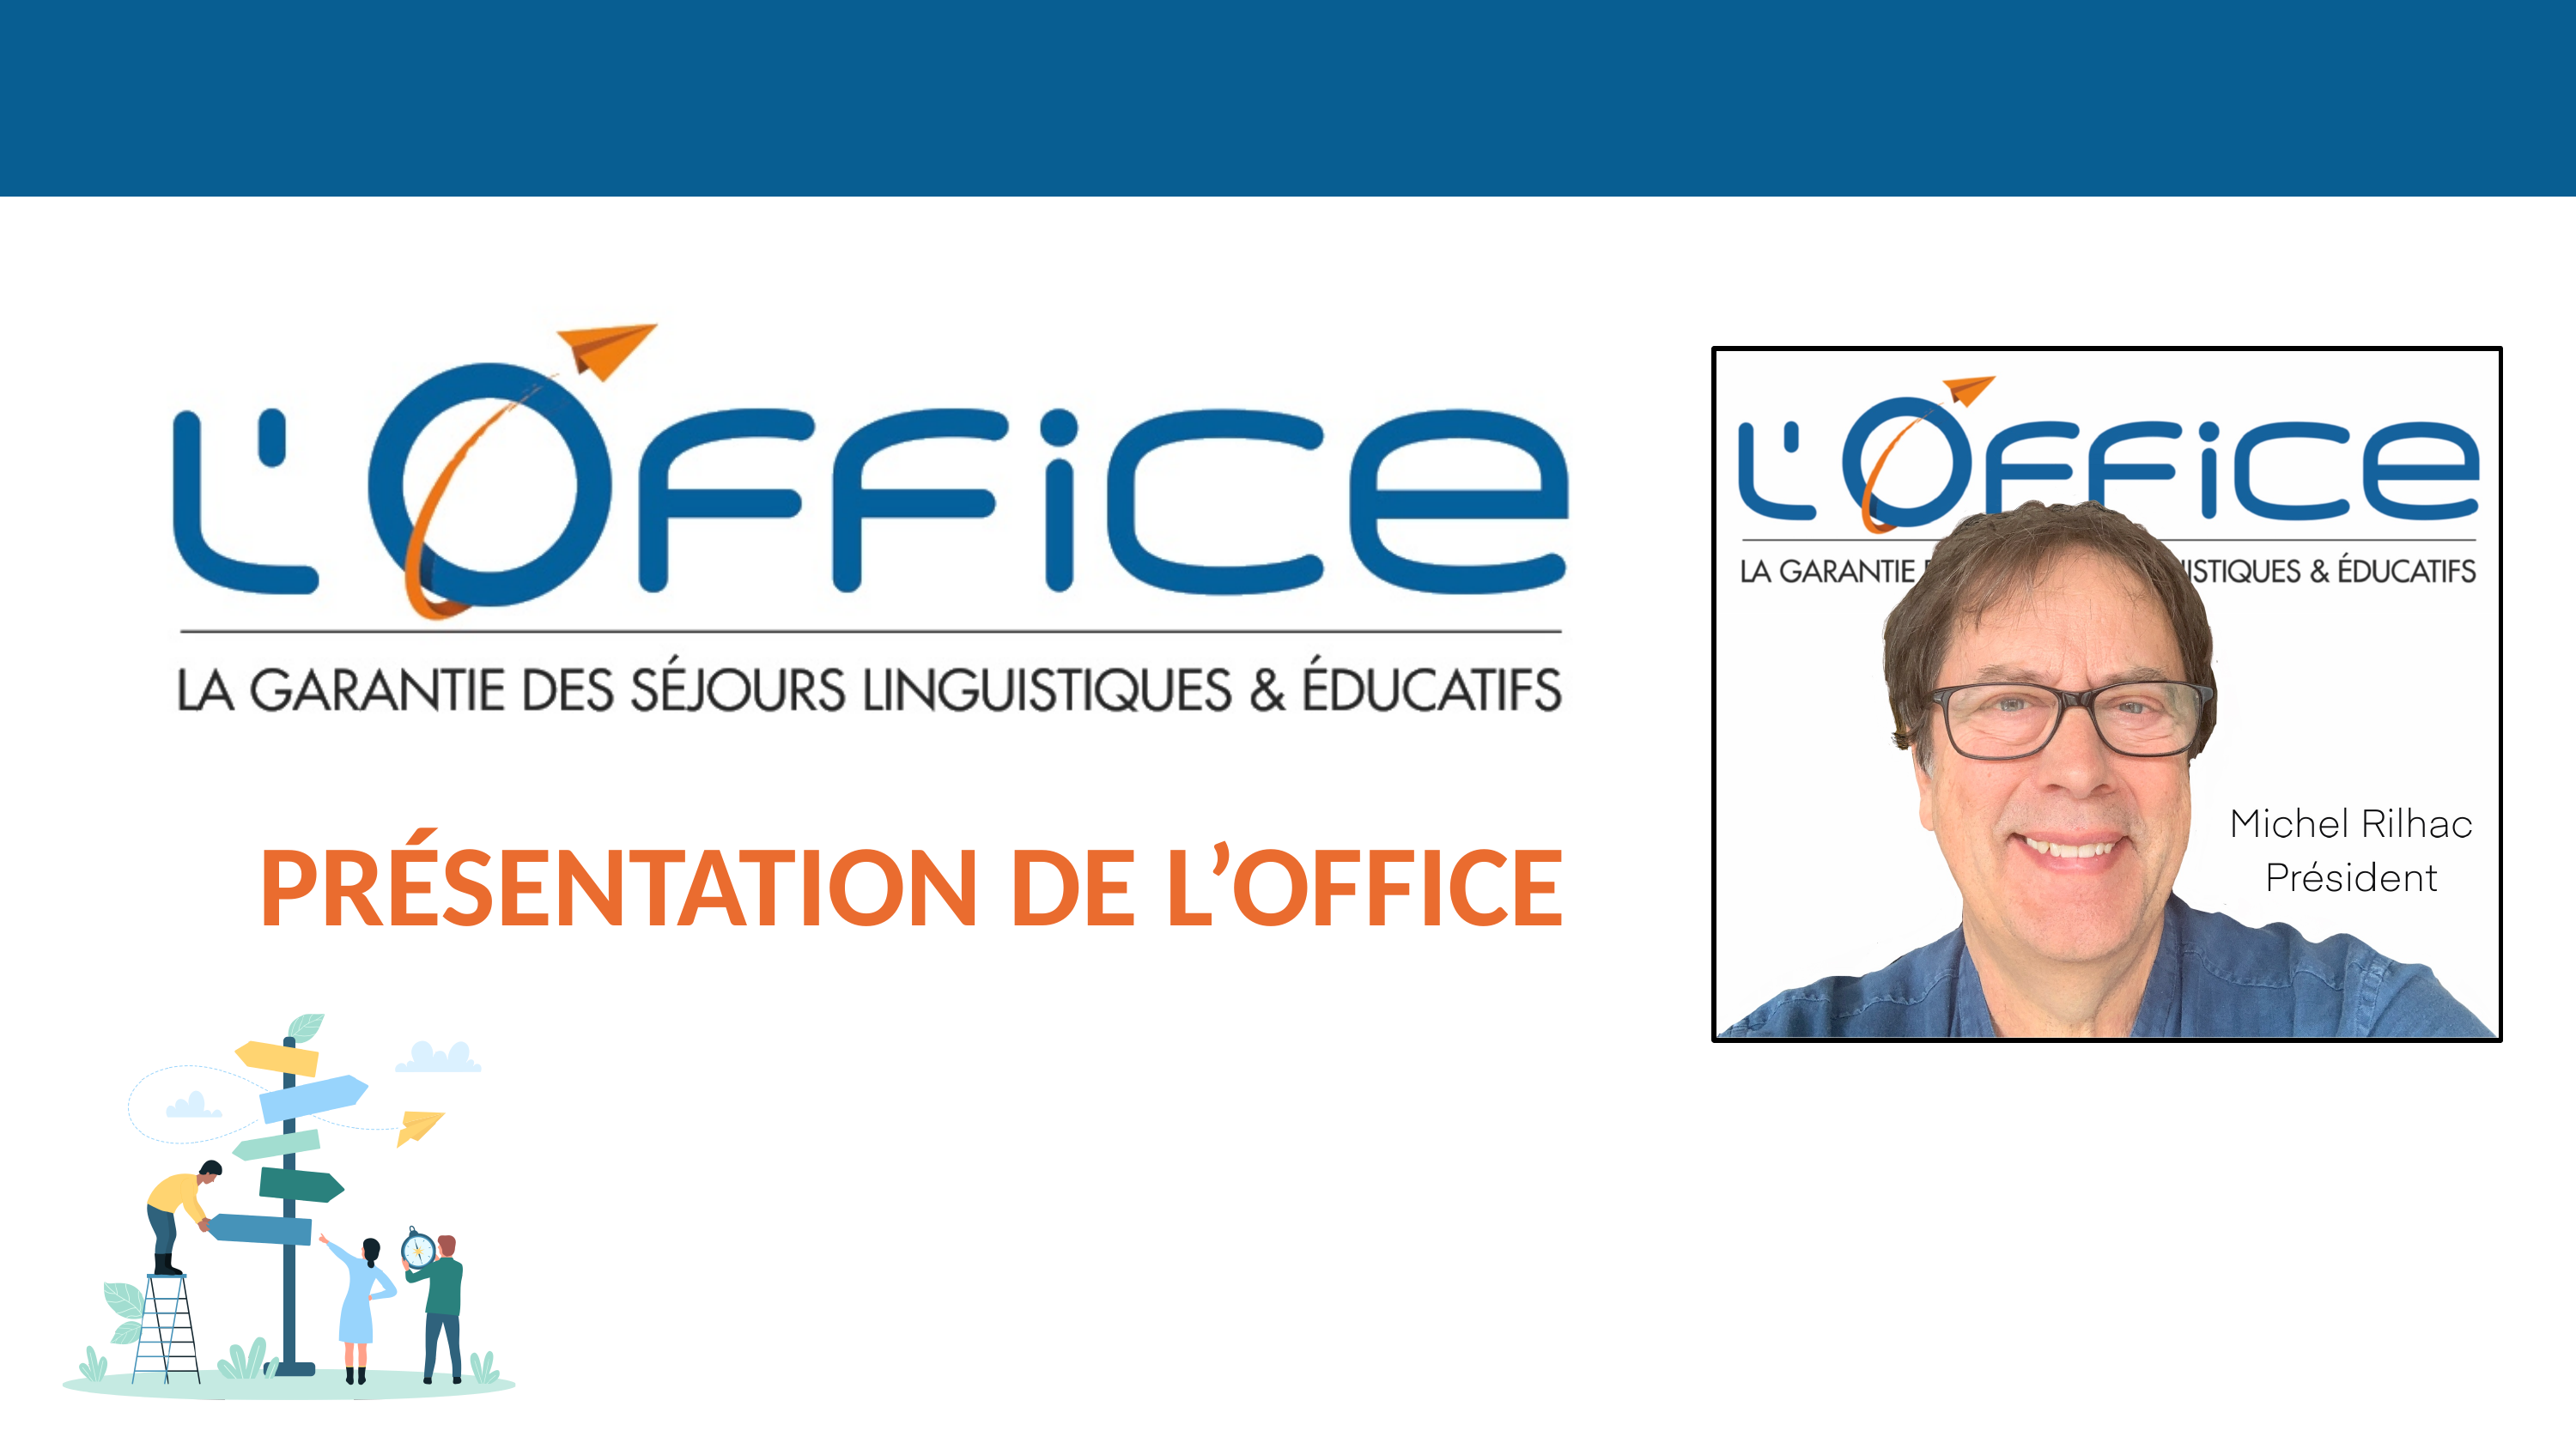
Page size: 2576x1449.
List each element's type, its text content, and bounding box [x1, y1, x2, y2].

picture [82, 272, 2499, 1039]
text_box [0, 0, 2576, 197]
text_box [62, 1014, 516, 1400]
text_box PRÉSENTATION DE L’OFFICE [204, 810, 1621, 959]
